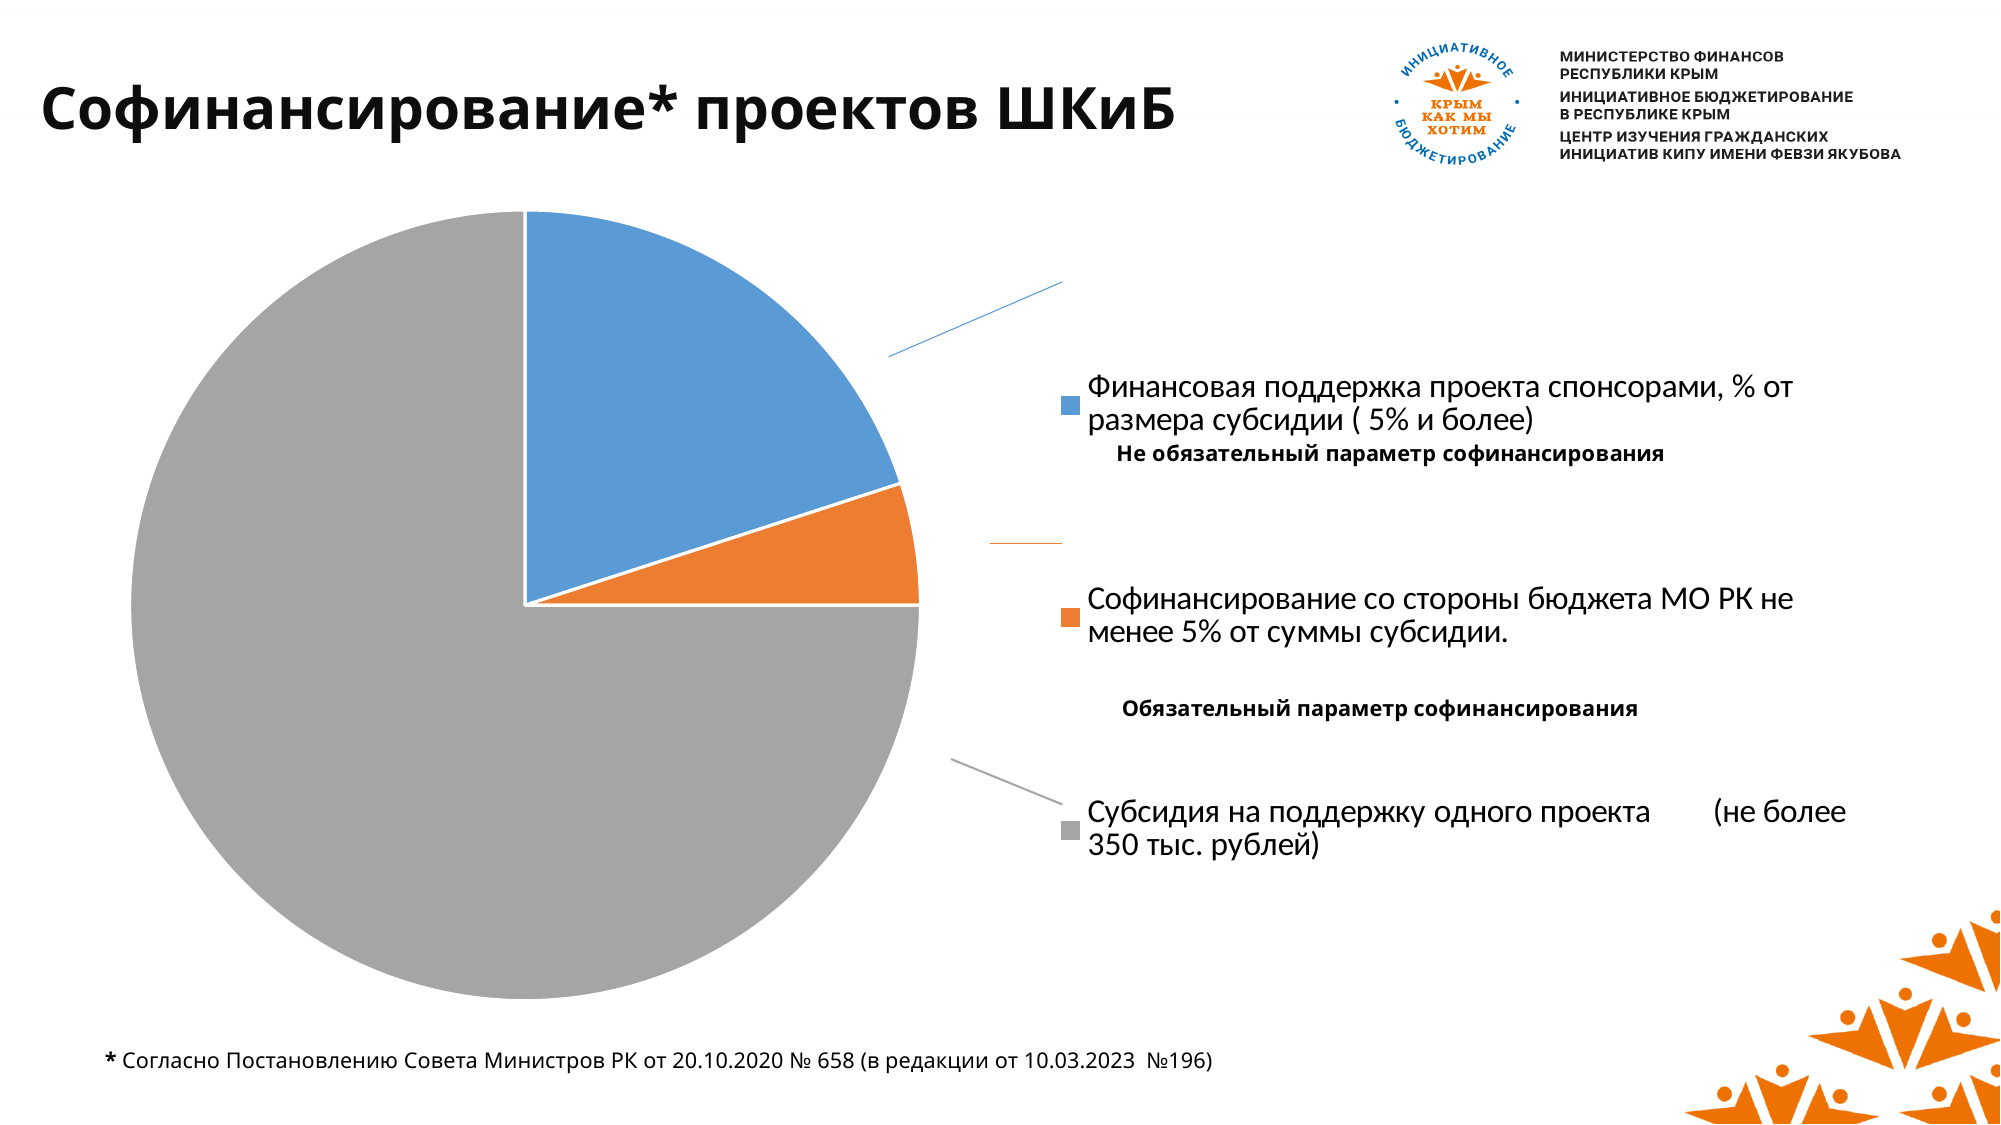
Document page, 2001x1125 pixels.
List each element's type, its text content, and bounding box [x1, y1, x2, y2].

text_box * Согласно Постановлению Совета Министров РК от 20.10.2020 № 658 (в редакции от 10.03.2023 №196) [89, 1018, 1381, 1081]
chart [1, 193, 1871, 1018]
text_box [888, 281, 1063, 357]
picture [1683, 910, 2000, 1124]
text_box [951, 759, 1063, 805]
picture [0, 1, 2000, 201]
